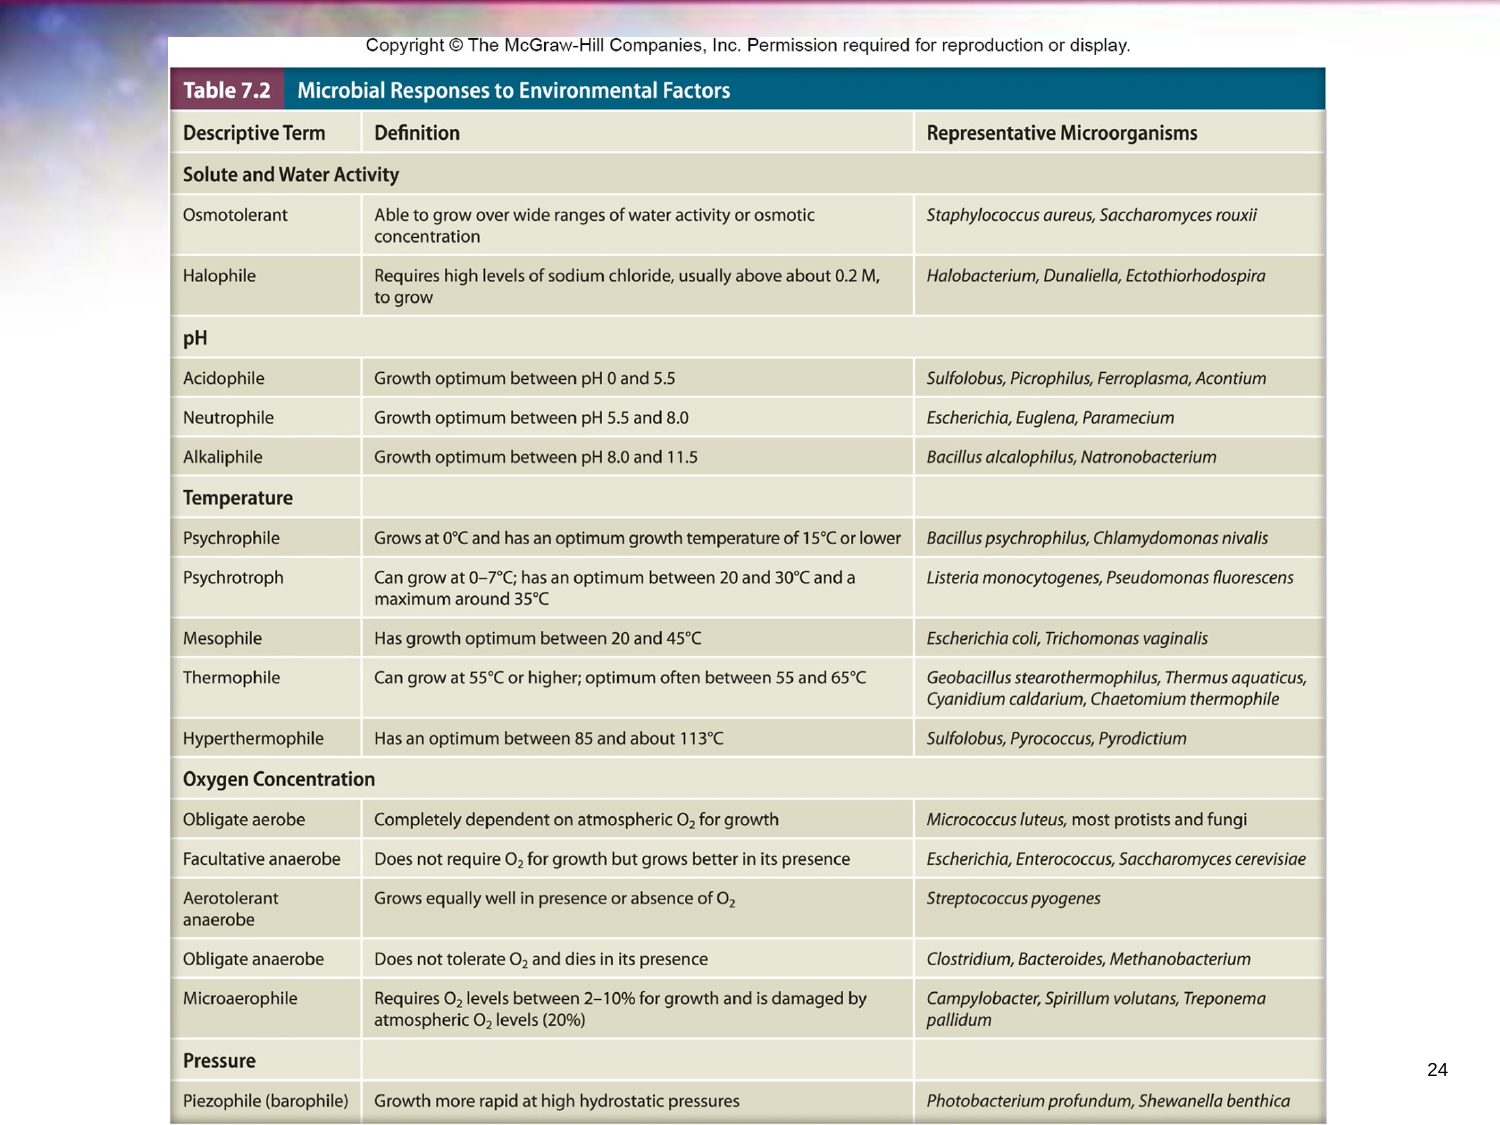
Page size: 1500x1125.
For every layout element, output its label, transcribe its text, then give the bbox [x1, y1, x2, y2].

picture [0, 0, 1500, 1125]
text_box ‹#› [1412, 1050, 1500, 1100]
